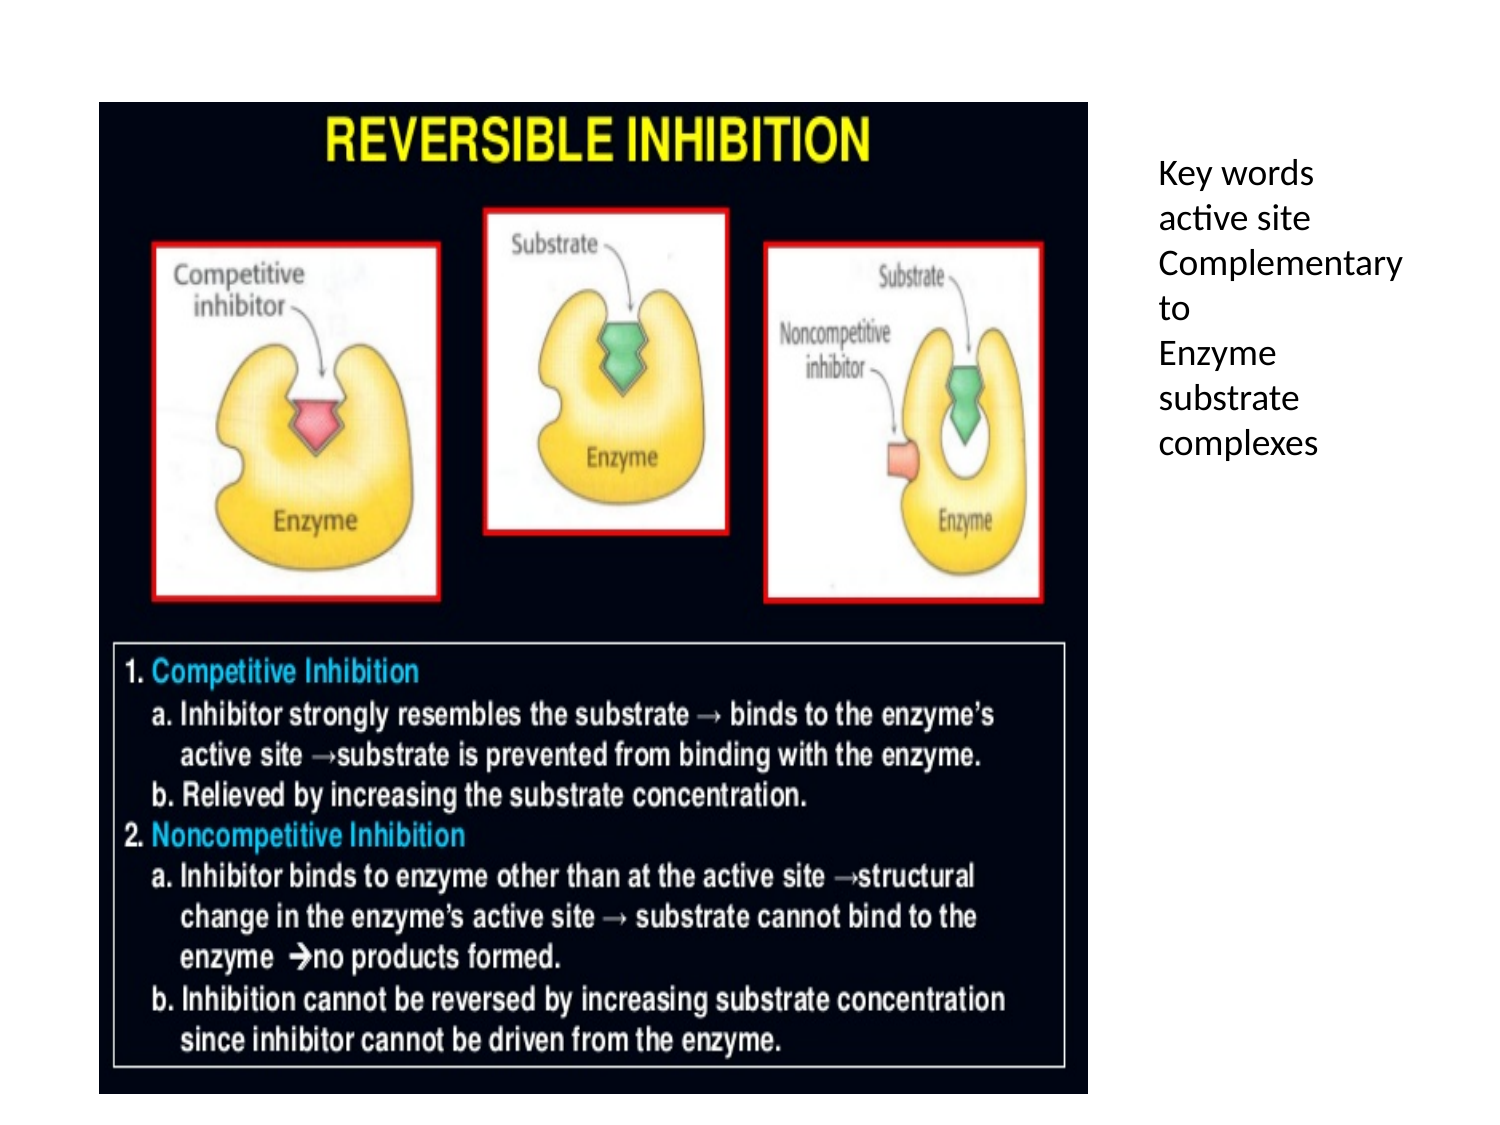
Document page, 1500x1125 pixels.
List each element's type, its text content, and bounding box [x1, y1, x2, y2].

text_box Key words active site Complementary to Enzyme substrate complexes [1143, 140, 1438, 471]
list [99, 101, 1088, 1094]
